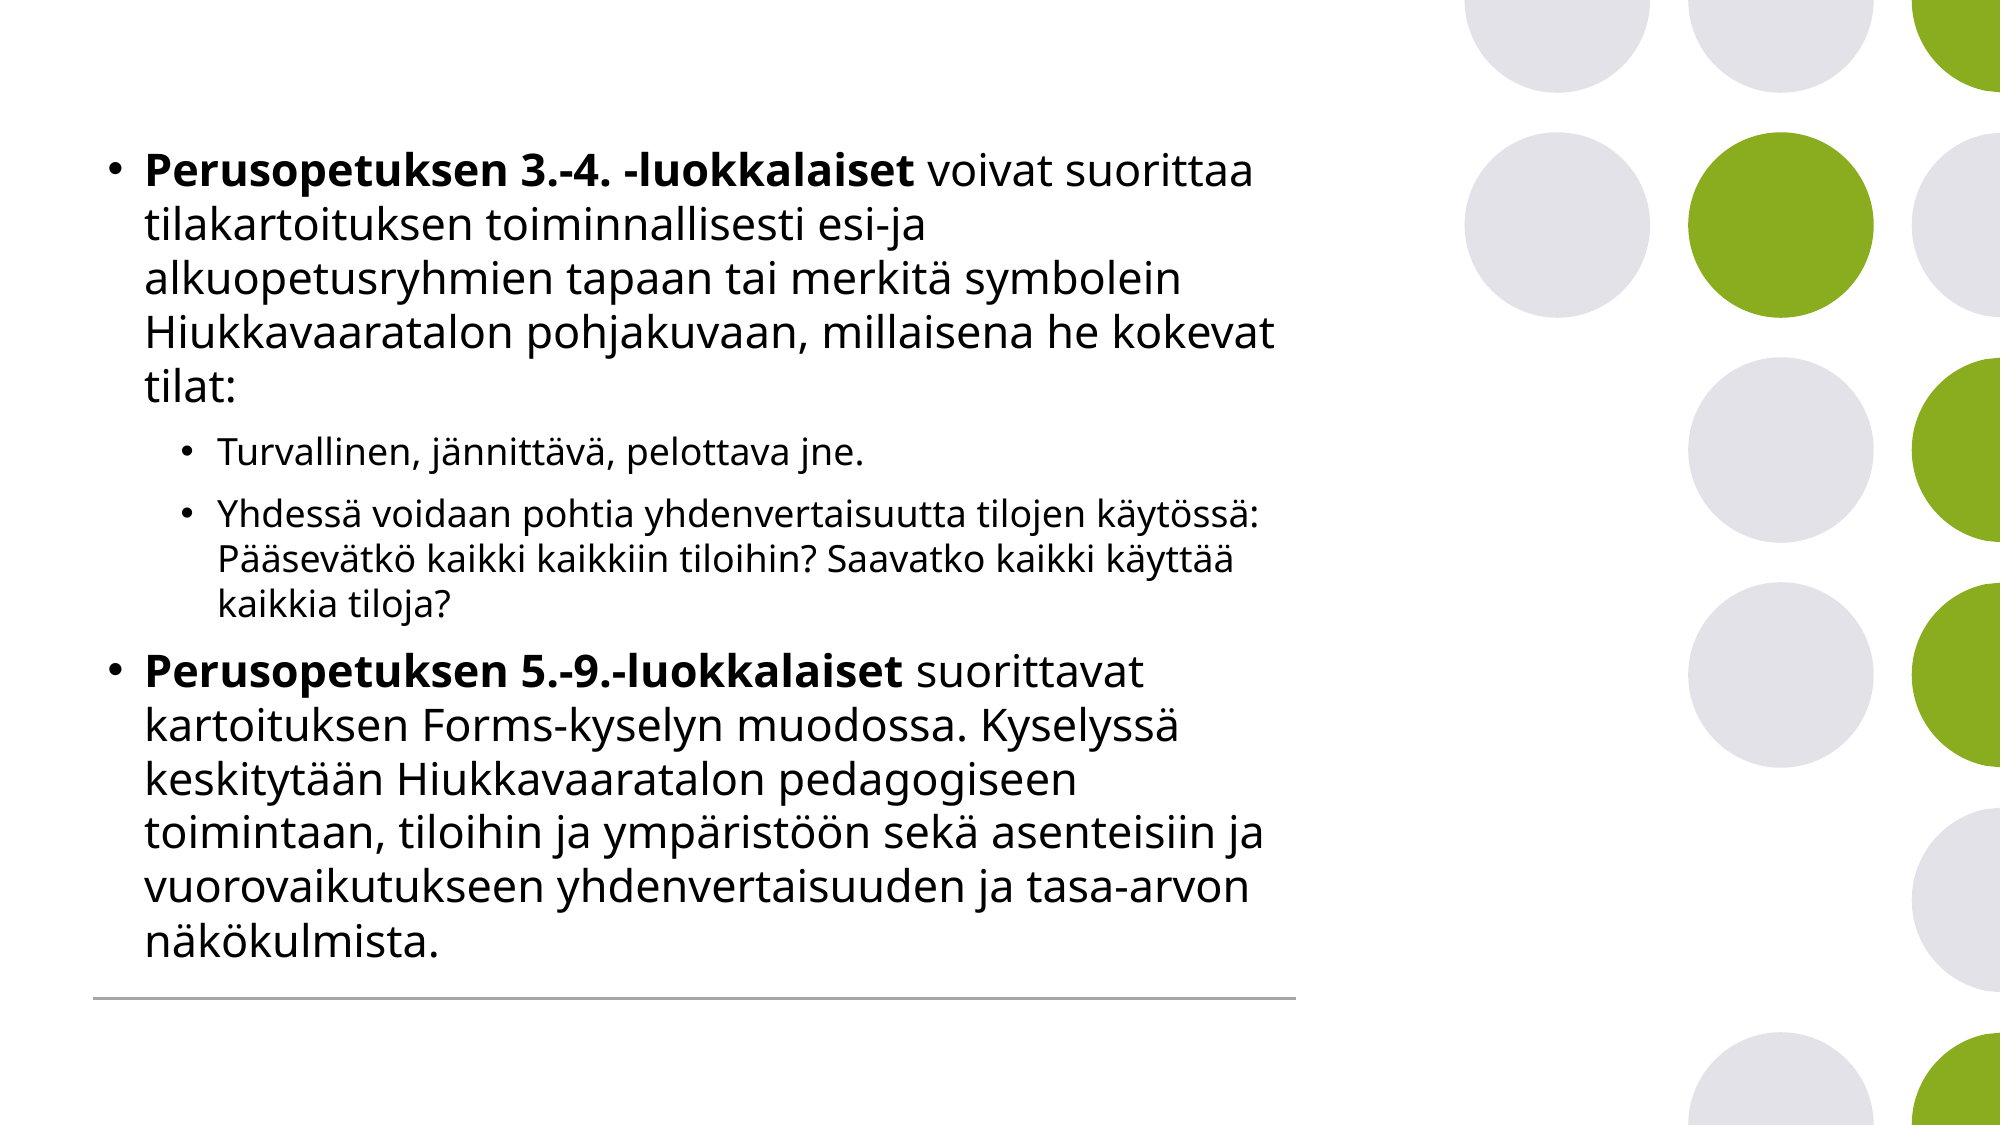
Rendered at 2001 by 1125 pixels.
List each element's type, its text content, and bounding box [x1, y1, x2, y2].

list Perusopetuksen 3.-4. -luokkalaiset voivat suorittaa tilakartoituksen toiminnallisesti esi-ja alkuopetusryhmien tapaan tai merkitä symbolein Hiukkavaaratalon pohjakuvaan, millaisena he kokevat tilat: Turvallinen, jännittävä, pelottava jne. Yhdessä voidaan pohtia yhdenvertaisuutta tilojen käytössä: Pääsevätkö kaikki kaikkiin tiloihin? Saavatko kaikki käyttää kaikkia tiloja? Perusopetuksen 5.-9.-luokkalaiset suorittavat kartoituksen Forms-kyselyn muodossa. Kyselyssä keskitytään Hiukkavaaratalon pedagogiseen toimintaan, tiloihin ja ympäristöön sekä asenteisiin ja vuorovaikutukseen yhdenvertaisuuden ja tasa-arvon näkökulmista. [92, 133, 1297, 975]
